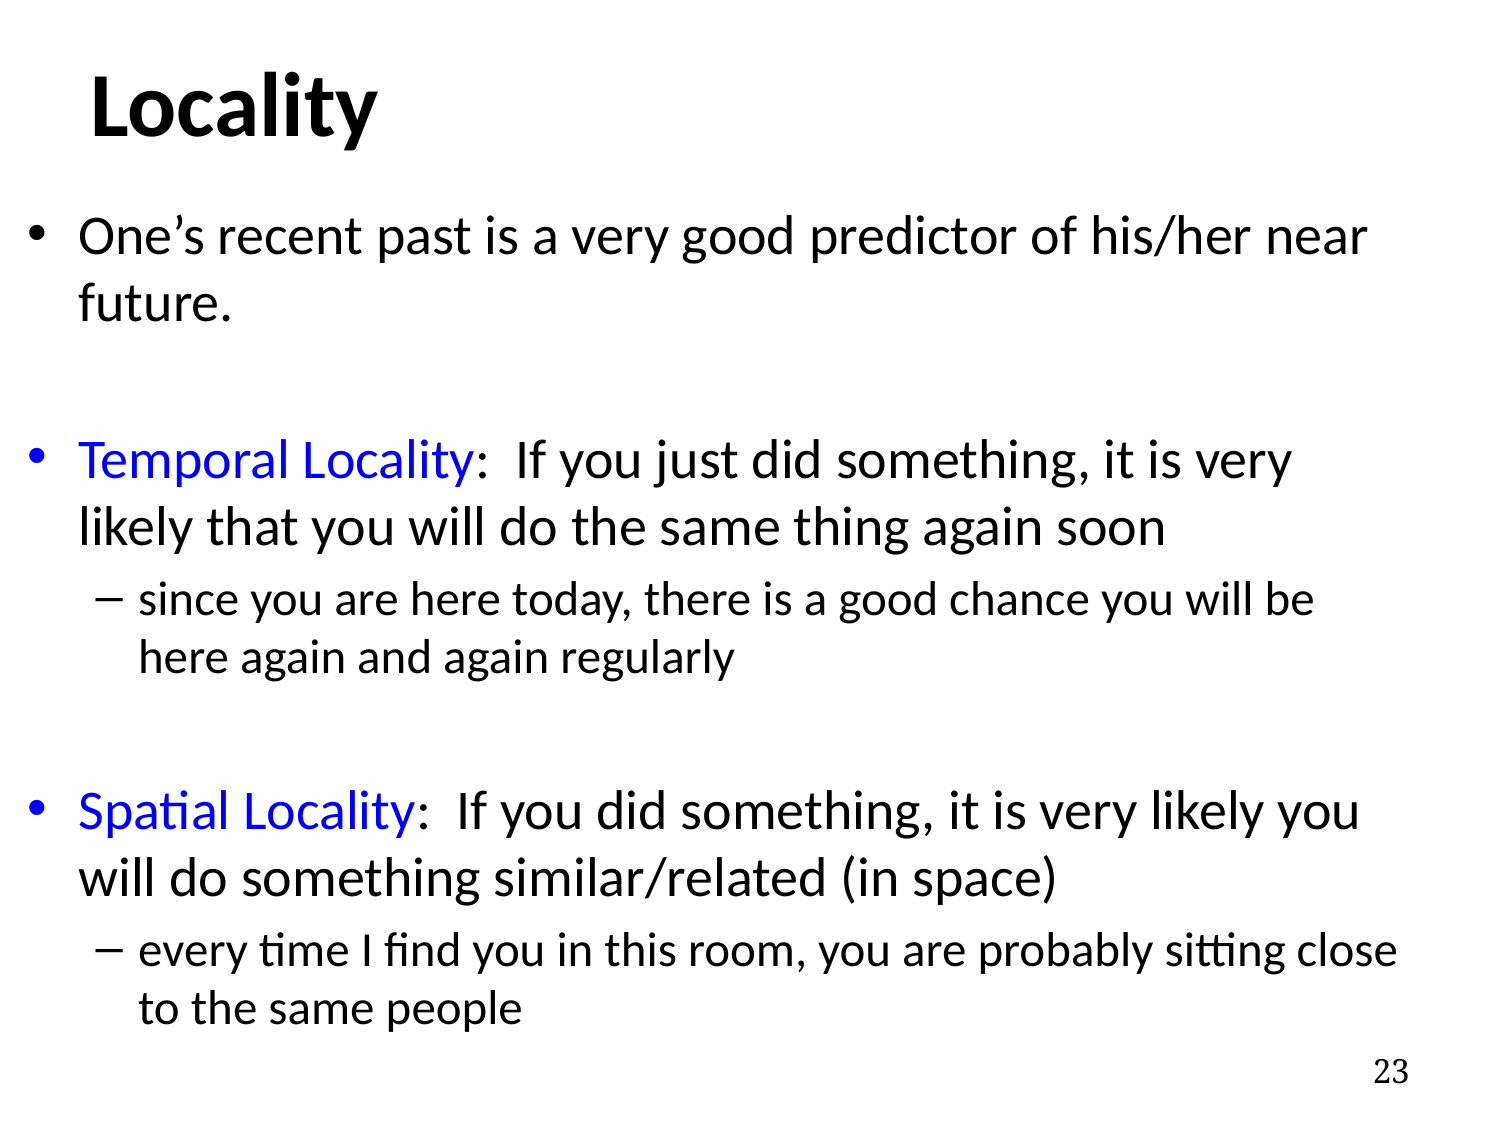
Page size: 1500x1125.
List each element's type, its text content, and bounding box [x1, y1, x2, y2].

list One’s recent past is a very good predictor of his/her near future. Temporal Locality: If you just did something, it is very likely that you will do the same thing again soon since you are here today, there is a good chance you will be here again and again regularly Spatial Locality: If you did something, it is very likely you will do something similar/related (in space) every time I find you in this room, you are probably sitting close to the same people [12, 190, 1425, 1043]
title Locality [75, 5, 1425, 190]
slide_number 23 [1074, 1042, 1425, 1103]
